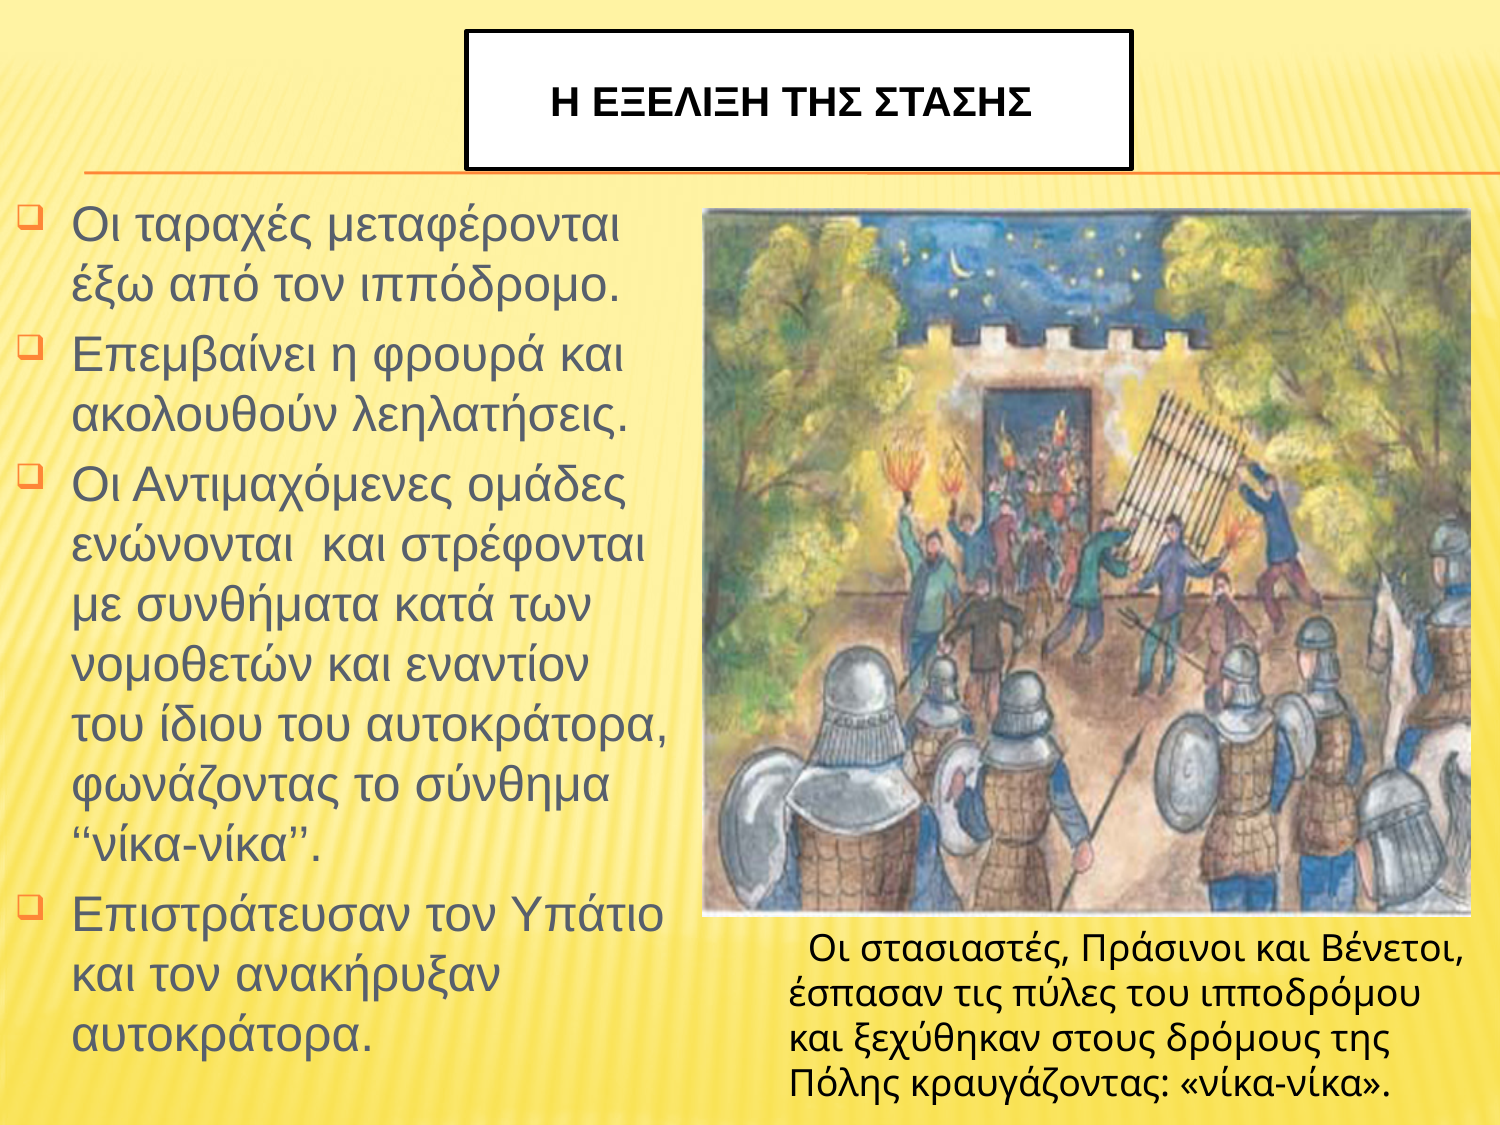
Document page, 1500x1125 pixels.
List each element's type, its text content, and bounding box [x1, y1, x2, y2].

title Η εξελιξη τησ στασησ [464, 29, 1134, 171]
list Οι ταραχές μεταφέρονται έξω από τον ιππόδρομο. Επεμβαίνει η φρουρά και ακολουθούν λεηλατήσεις. Οι Αντιμαχόμενες ομάδες ενώνονται και στρέφονται με συνθήματα κατά των νομοθετών και εναντίον του ίδιου του αυτοκράτορα, φωνάζοντας το σύνθημα ‘‘νίκα-νίκα’’. Επιστράτευσαν τον Υπάτιο και τον ανακήρυξαν αυτοκράτορα. [0, 184, 688, 960]
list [702, 207, 1471, 918]
text_box Οι στασιαστές, Πράσινοι και Βένετοι, έσπασαν τις πύλες του ιπποδρόμου και ξεχύθηκαν στους δρόμους της Πόλης κραυγάζοντας: «νίκα-νίκα». [773, 916, 1500, 1112]
